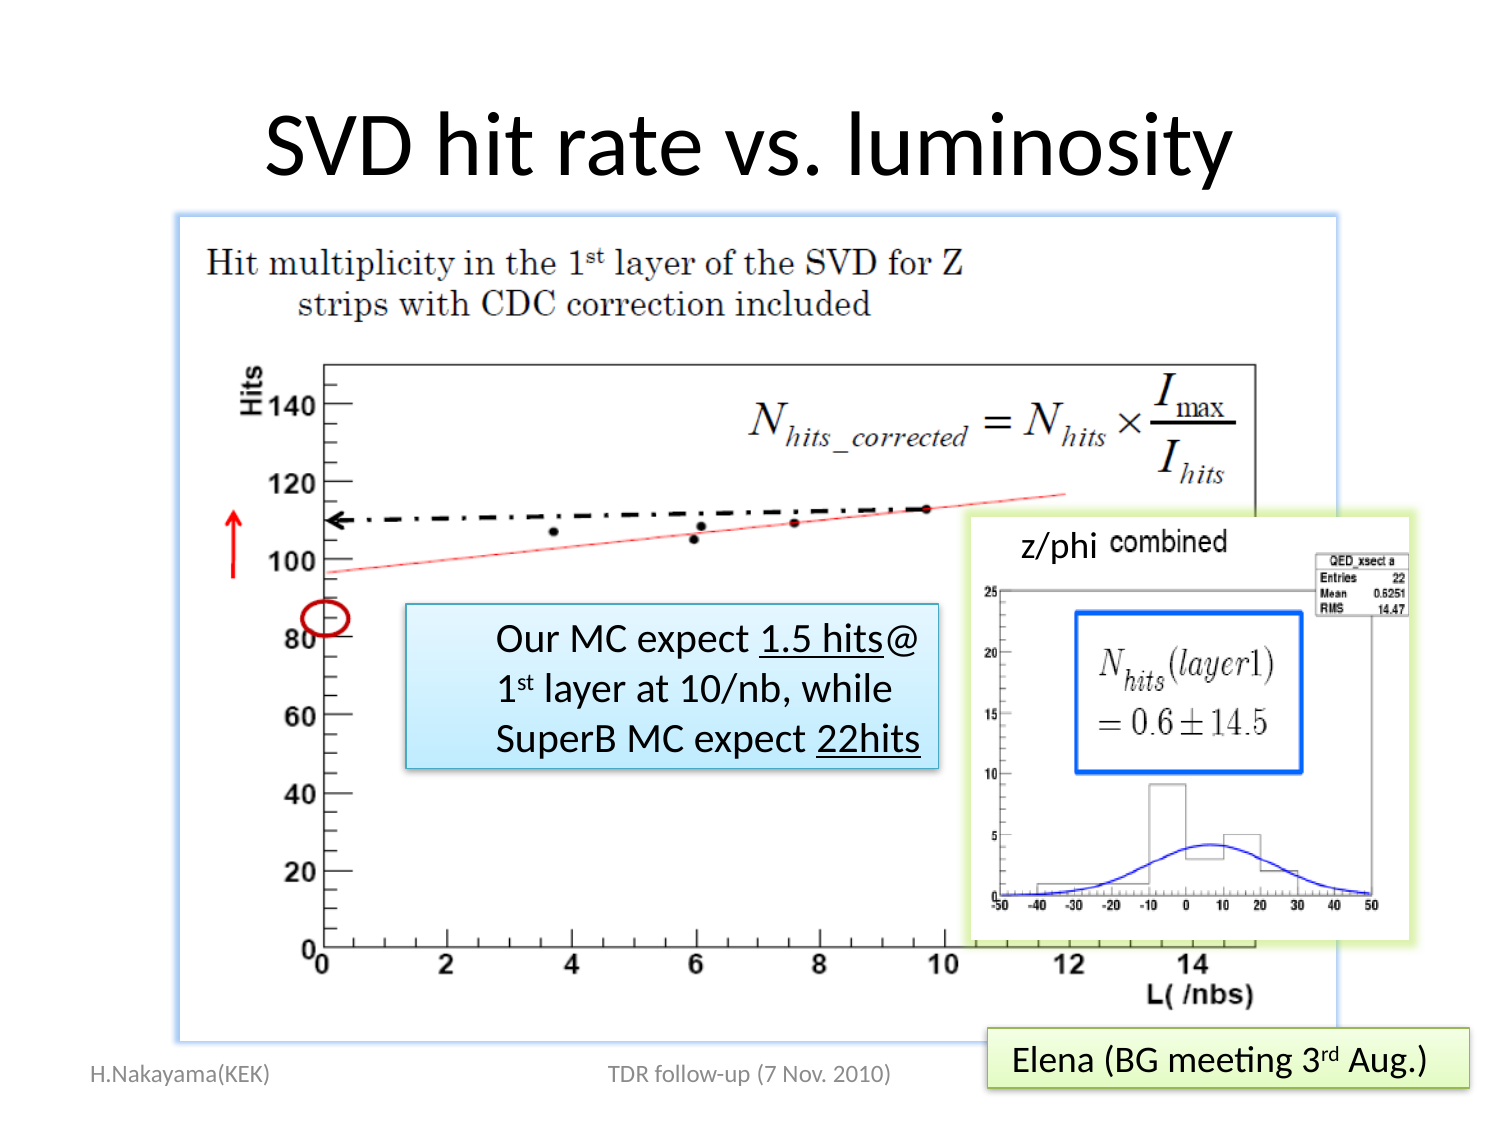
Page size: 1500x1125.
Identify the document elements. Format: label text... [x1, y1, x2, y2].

text_box Elena (BG meeting 3rd Aug.) [987, 1027, 1470, 1089]
title SVD hit rate vs. luminosity [75, 45, 1425, 233]
footer TDR follow-up (7 Nov. 2010) [512, 1049, 988, 1103]
slide_number H.Nakayama(KEK) [75, 1042, 425, 1103]
picture [971, 517, 1409, 940]
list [180, 217, 1336, 1041]
slide_number 14 [1074, 1096, 1425, 1103]
